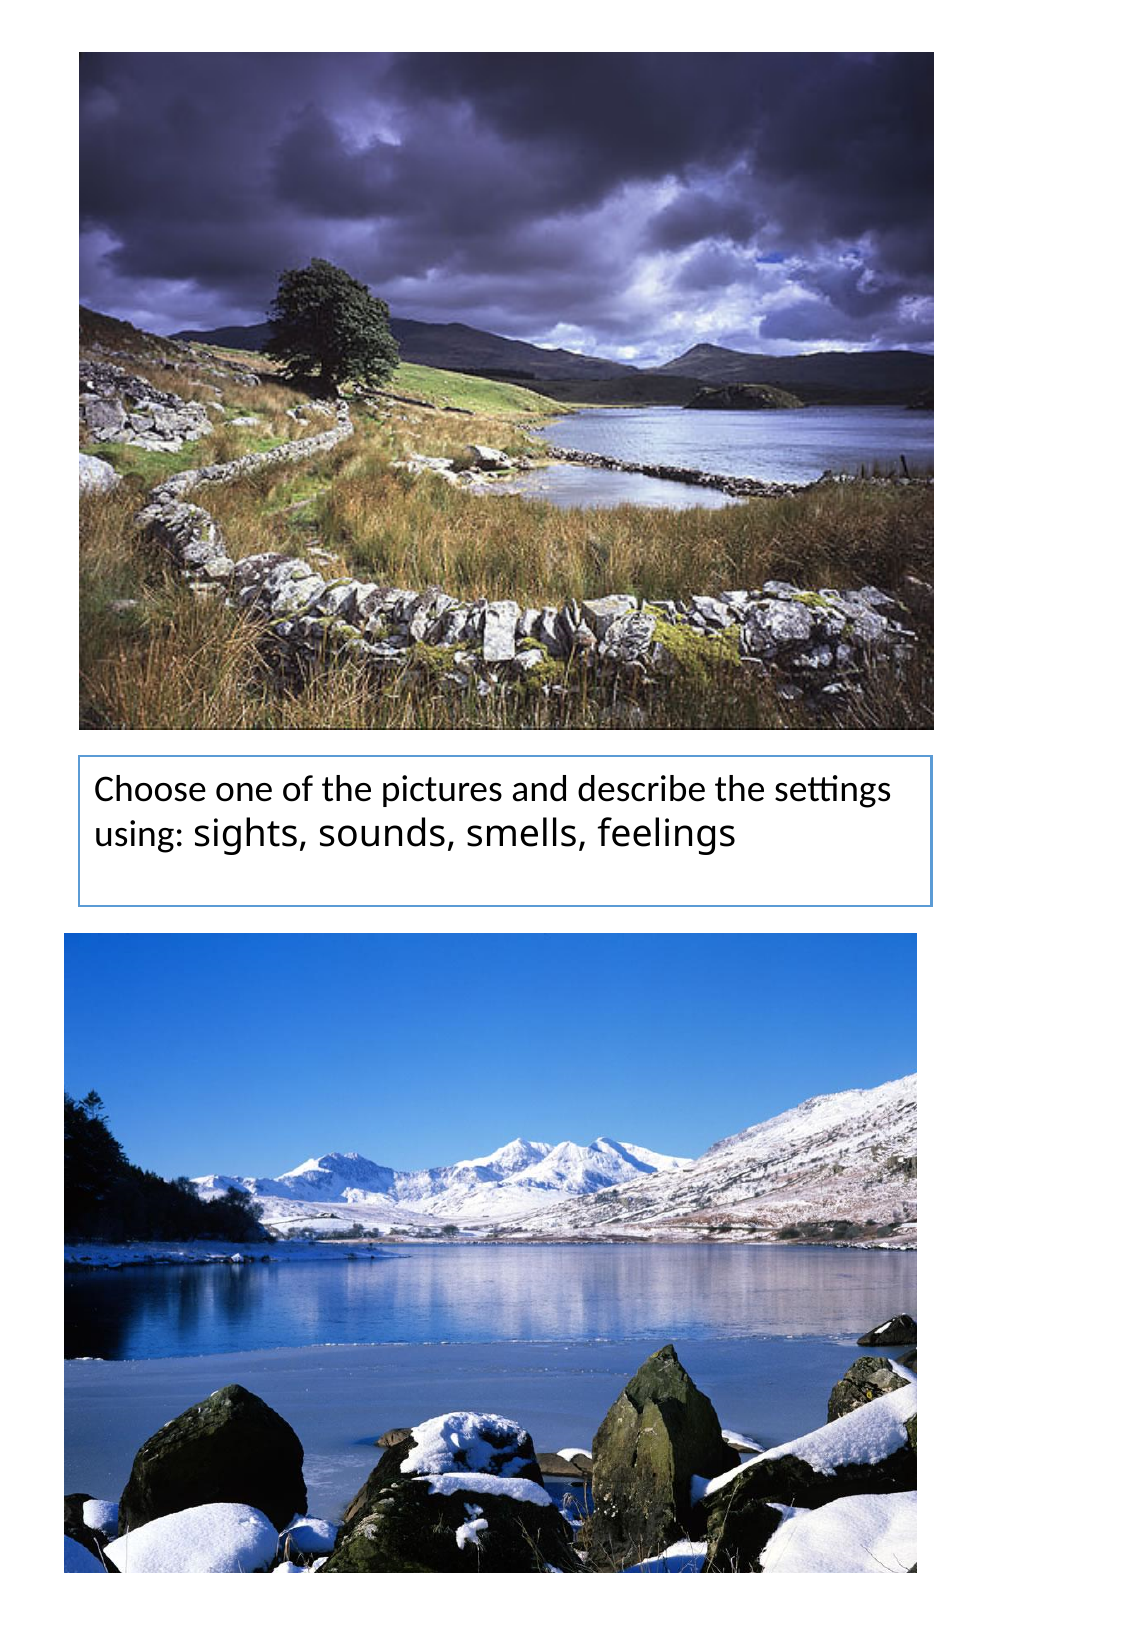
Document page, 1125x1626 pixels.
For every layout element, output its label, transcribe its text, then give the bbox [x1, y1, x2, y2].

picture [79, 52, 934, 731]
text_box Choose one of the pictures and describe the settings using: sights, sounds, smells, feelings [78, 755, 933, 907]
picture [64, 933, 917, 1574]
